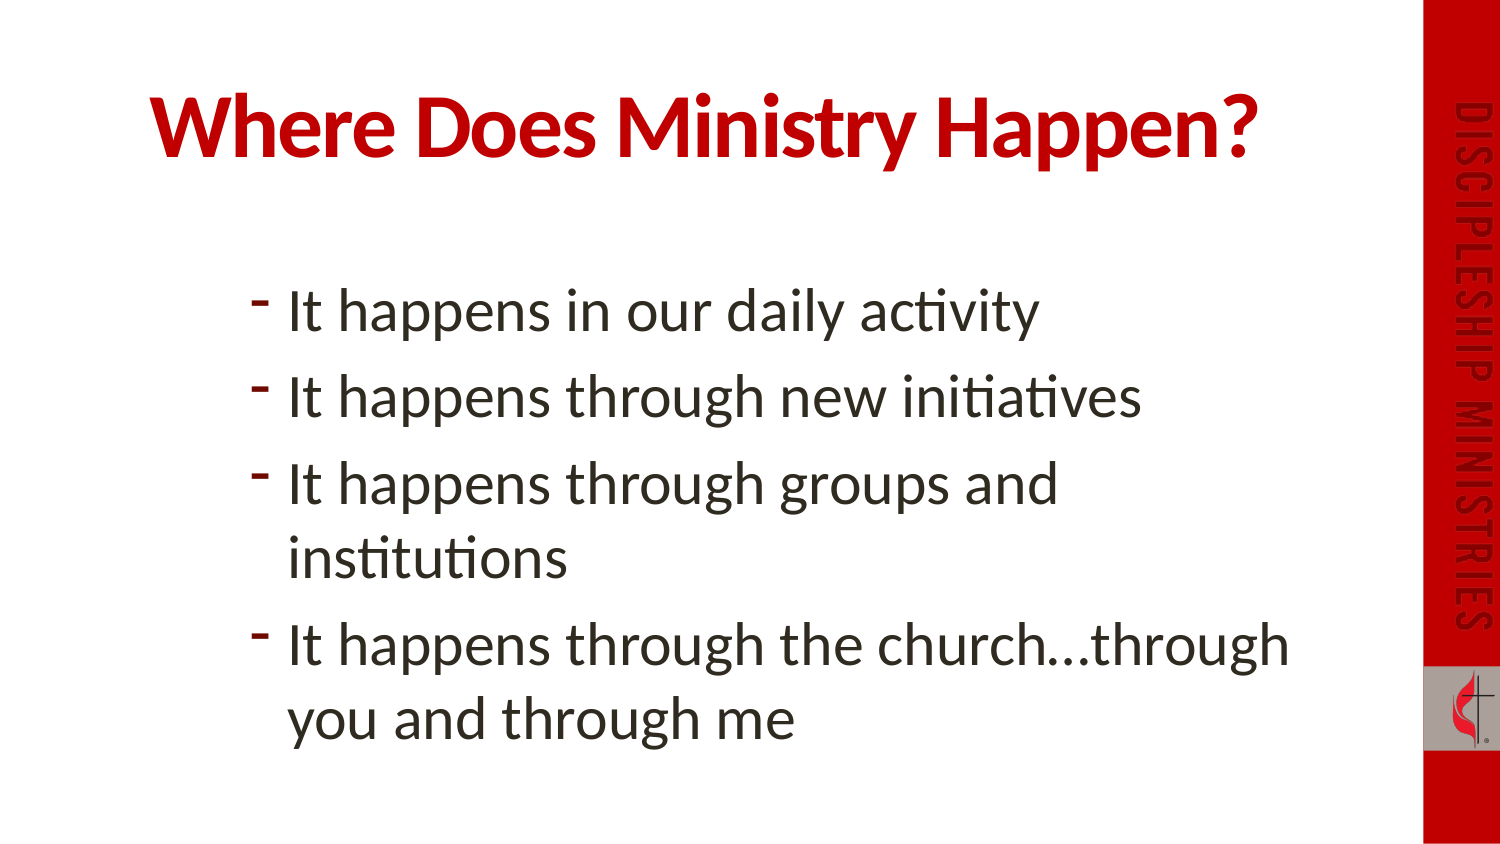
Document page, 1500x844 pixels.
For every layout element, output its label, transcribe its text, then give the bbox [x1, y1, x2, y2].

title Where Does Ministry Happen? [96, 64, 1315, 178]
list It happens in our daily activity It happens through new initiatives It happens through groups and institutions It happens through the church…through you and through me [216, 262, 1336, 761]
